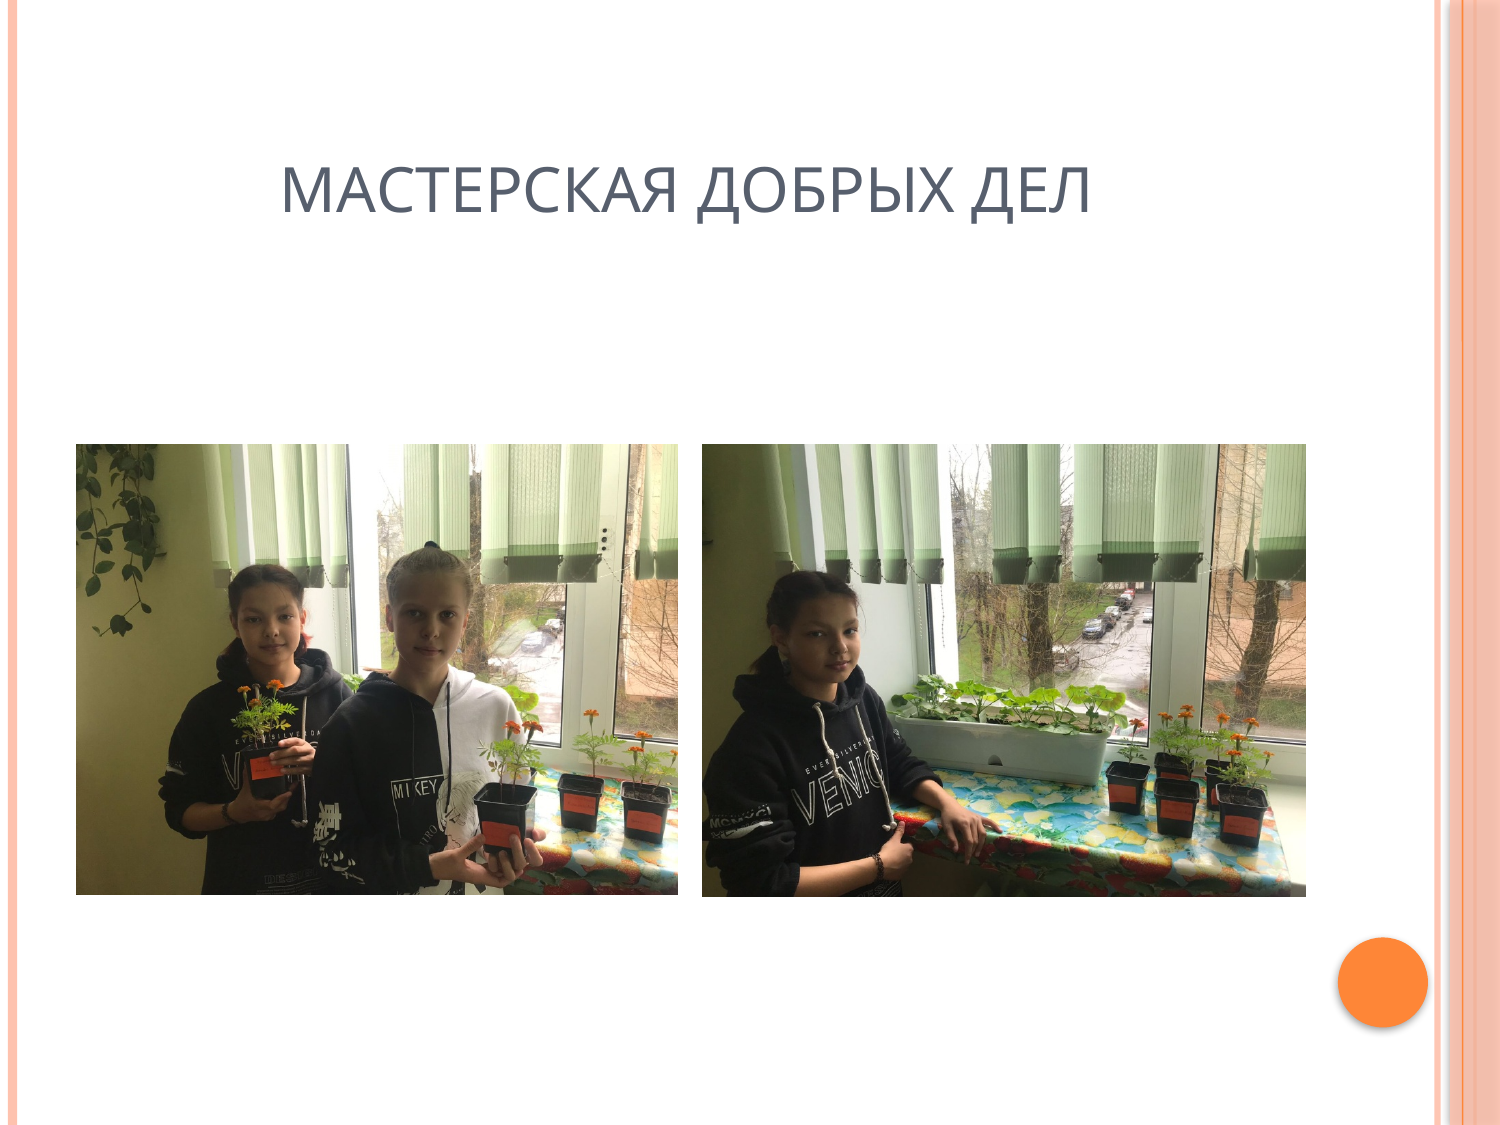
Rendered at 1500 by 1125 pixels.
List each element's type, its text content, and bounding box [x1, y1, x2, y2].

title Мастерская добрых дел [75, 45, 1300, 233]
picture [76, 443, 678, 896]
picture [702, 443, 1306, 897]
